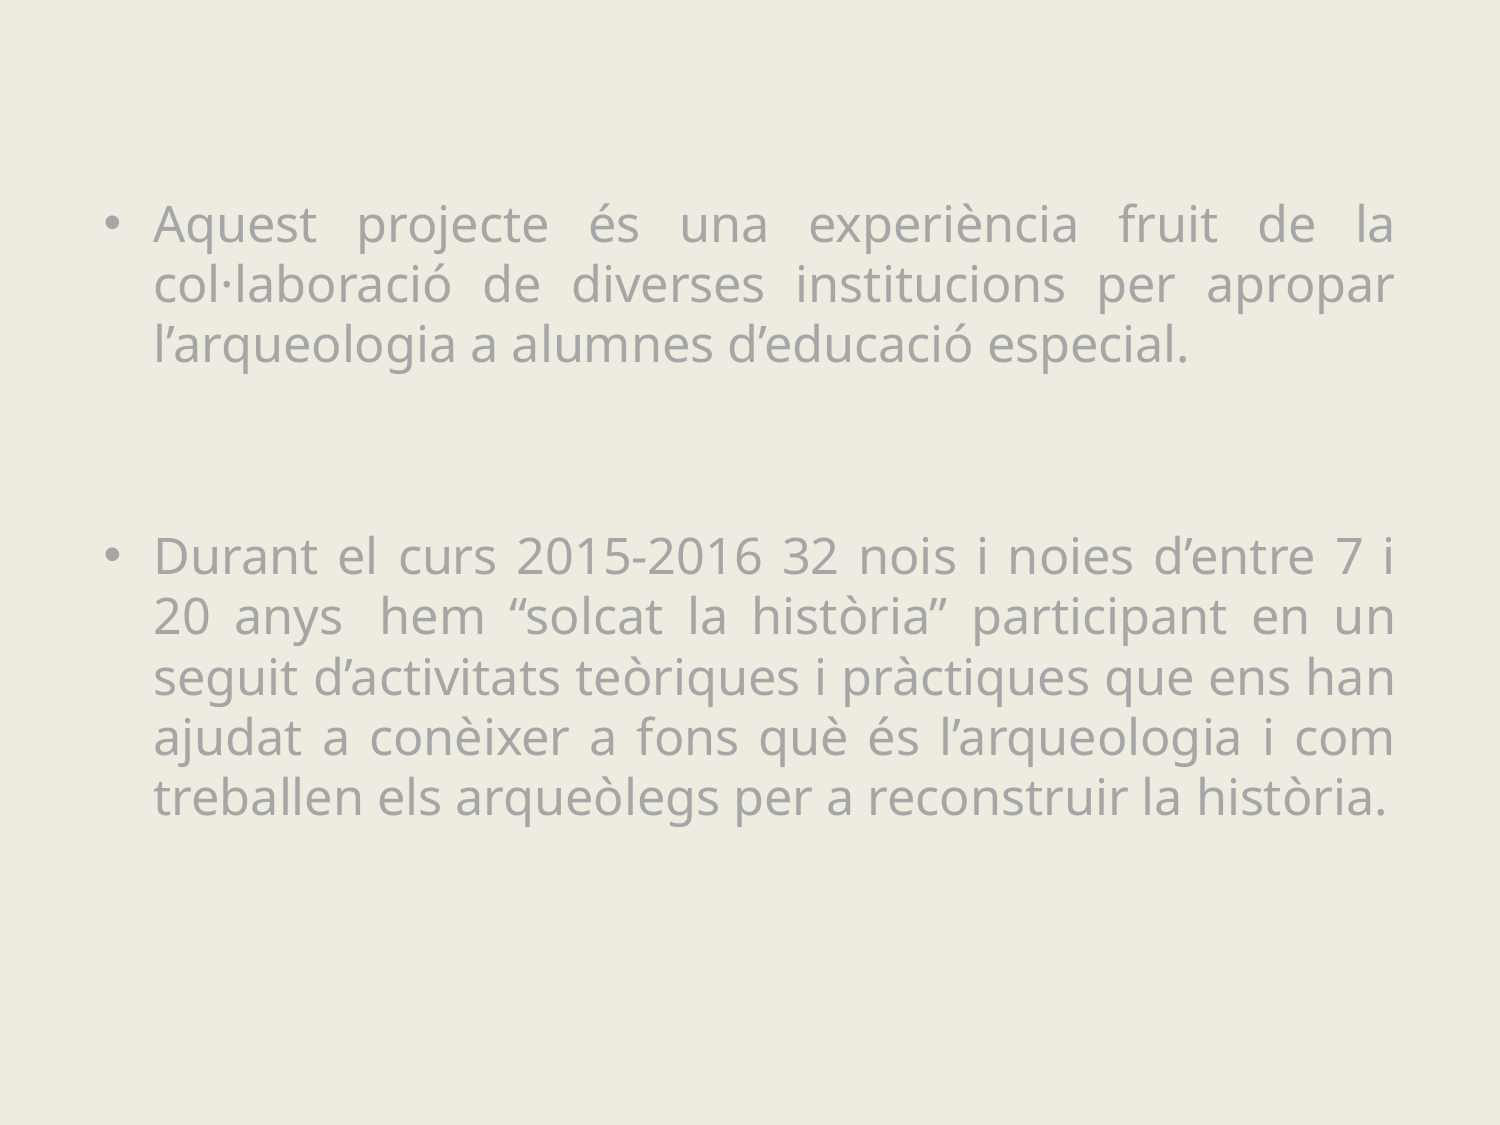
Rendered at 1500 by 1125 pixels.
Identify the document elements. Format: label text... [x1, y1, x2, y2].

text_box Aquest projecte és una experiència fruit de la col·laboració de diverses institucions per apropar l’arqueologia a alumnes d’educació especial. Durant el curs 2015-2016 32 nois i noies d’entre 7 i 20 anys hem “solcat la història” participant en un seguit d’activitats teòriques i pràctiques que ens han ajudat a conèixer a fons què és l’arqueologia i com treballen els arqueòlegs per a reconstruir la història. [88, 184, 1412, 894]
